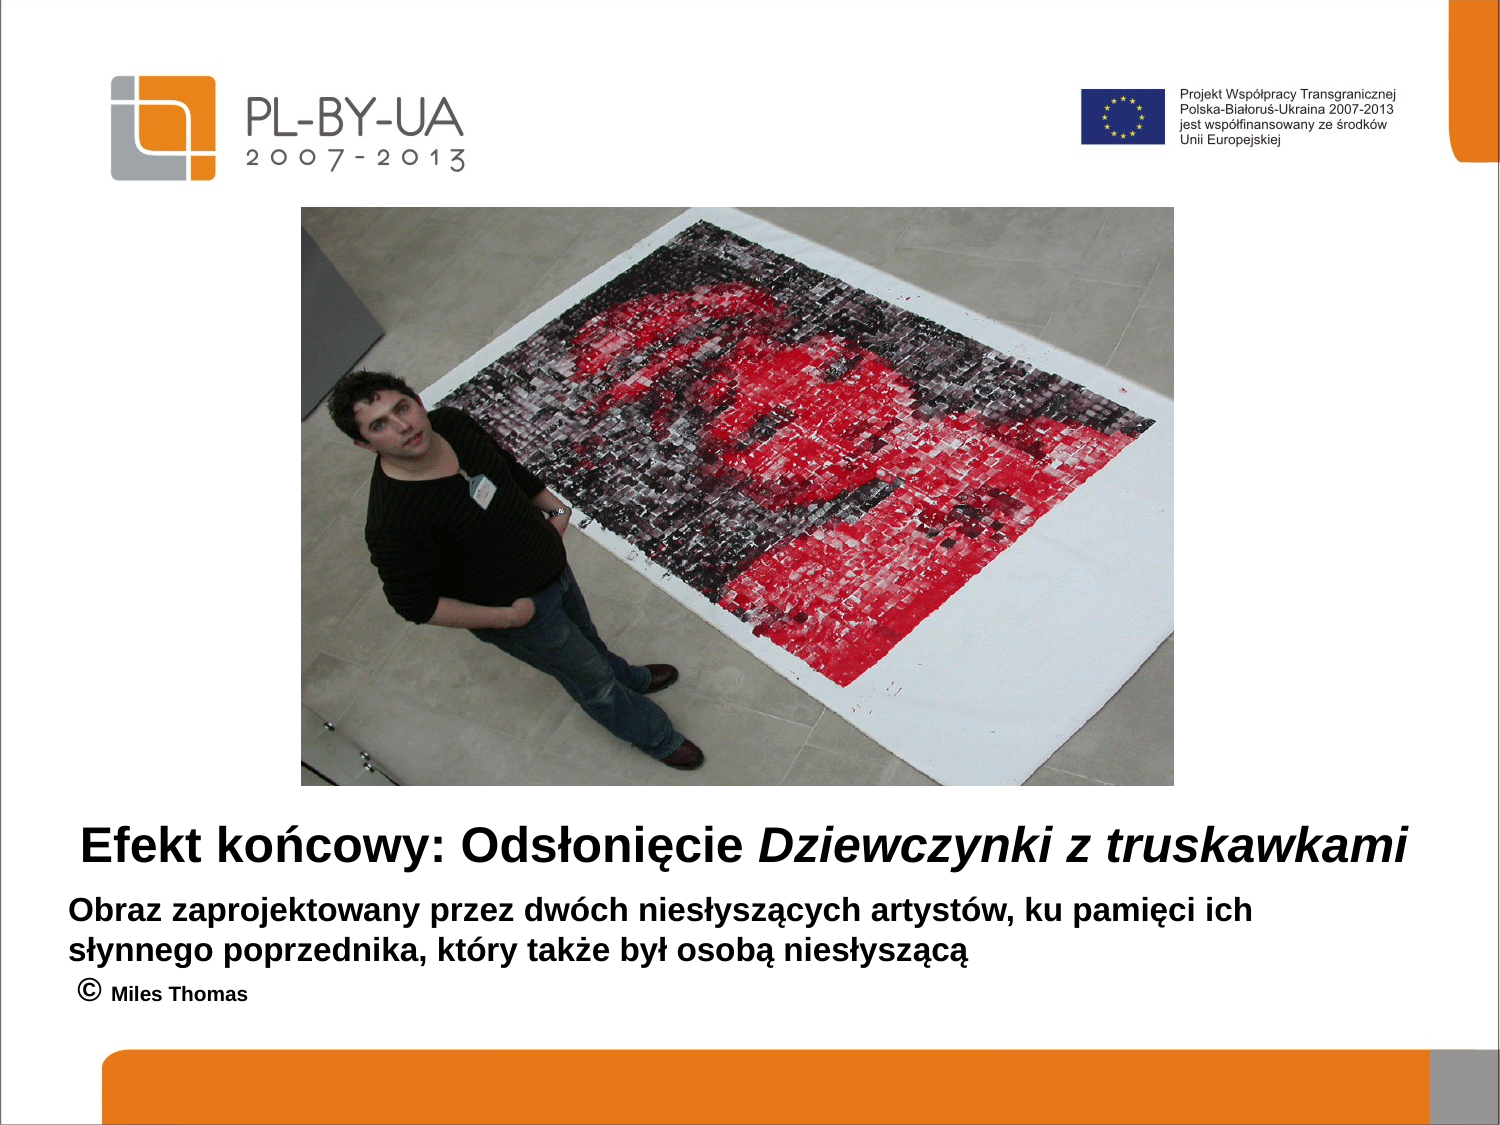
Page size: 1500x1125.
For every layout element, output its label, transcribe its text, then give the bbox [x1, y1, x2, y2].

list Obraz zaprojektowany przez dwóch niesłyszących artystów, ku pamięci ich słynnego poprzednika, który także był osobą niesłyszącą © Miles Thomas [52, 880, 1365, 1013]
picture [0, 0, 1500, 1125]
title Efekt końcowy: Odsłonięcie Dziewczynki z truskawkami [64, 786, 1430, 881]
